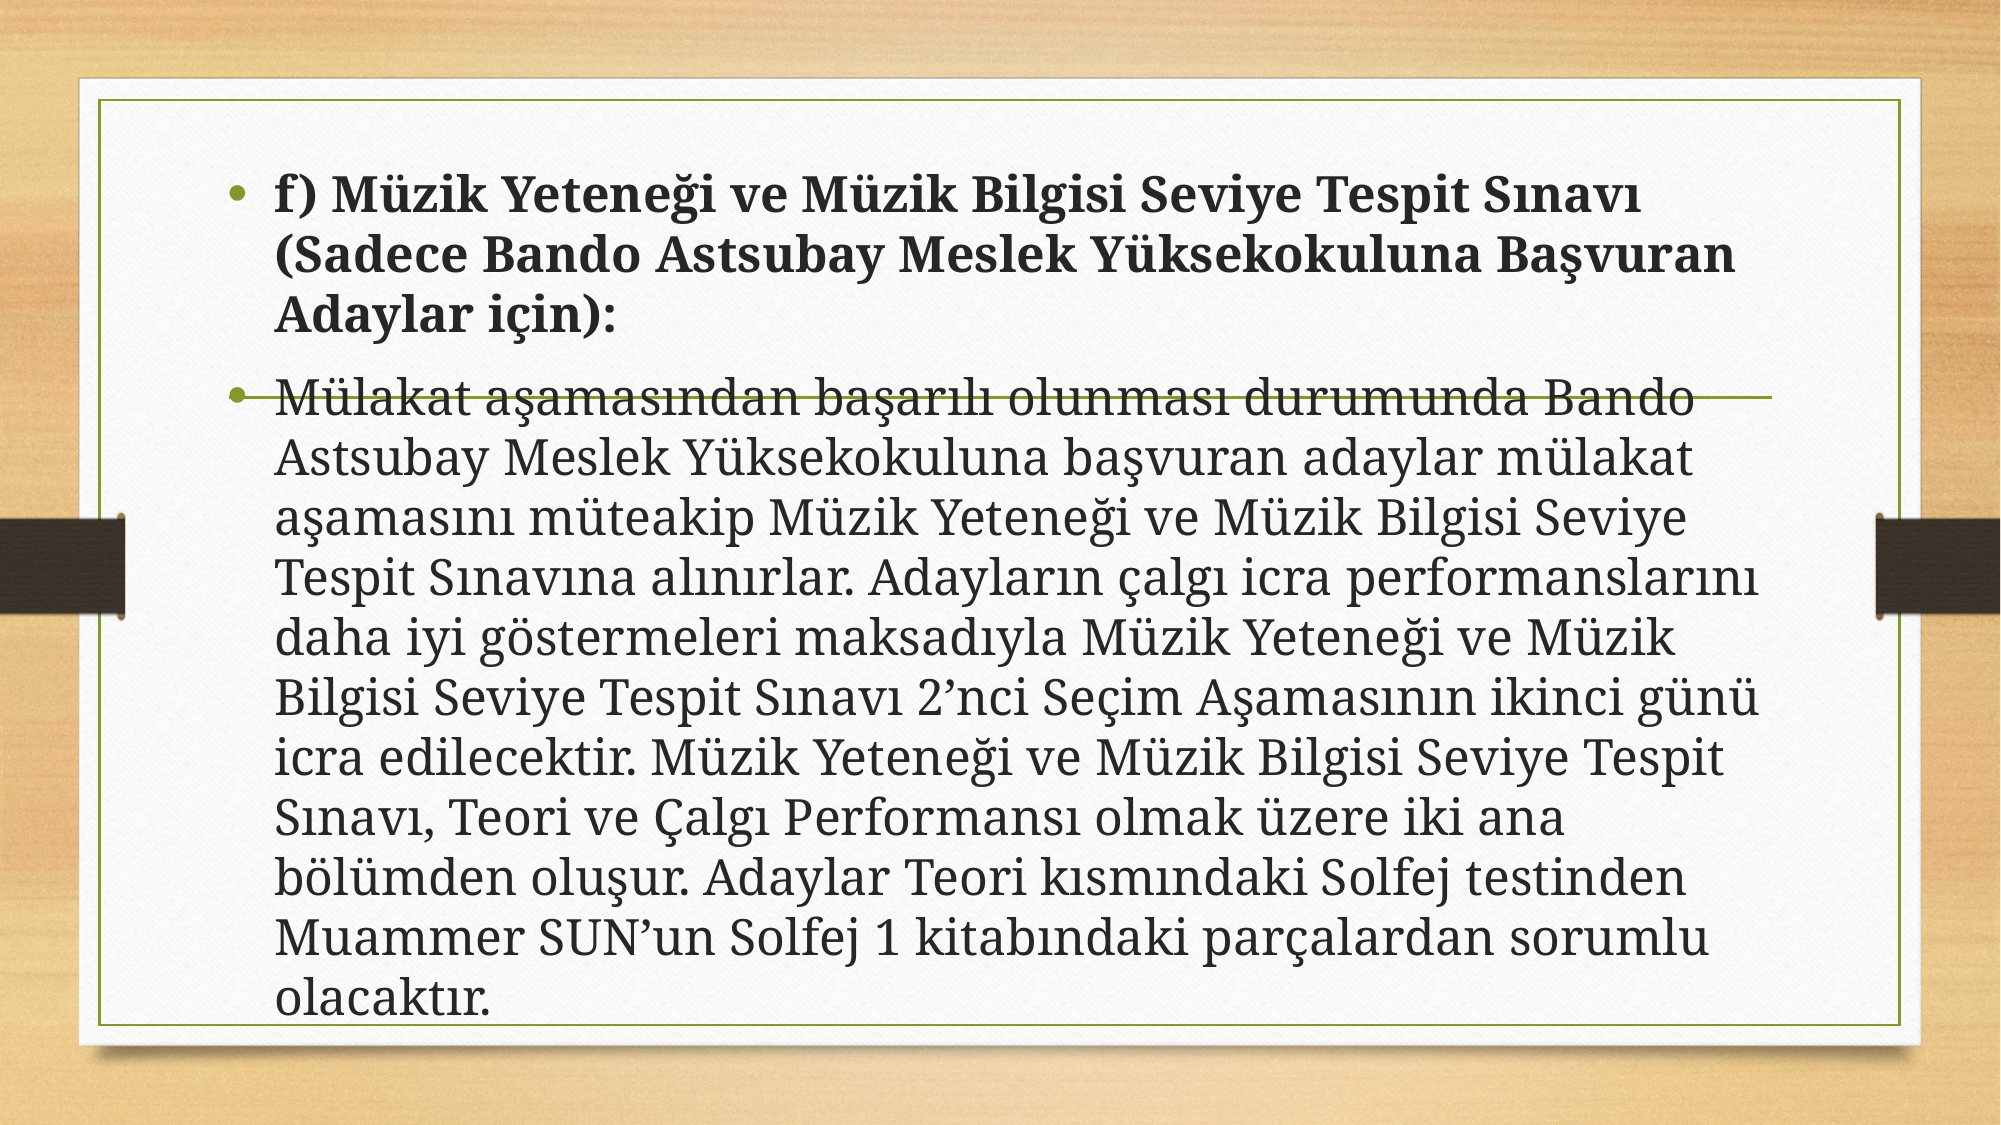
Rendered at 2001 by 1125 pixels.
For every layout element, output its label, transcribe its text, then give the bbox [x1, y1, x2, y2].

picture [0, 0, 2001, 1125]
list f) Müzik Yeteneği ve Müzik Bilgisi Seviye Tespit Sınavı (Sadece Bando Astsubay Meslek Yüksekokuluna Başvuran Adaylar için): Mülakat aşamasından başarılı olunması durumunda Bando Astsubay Meslek Yüksekokuluna başvuran adaylar mülakat aşamasını müteakip Müzik Yeteneği ve Müzik Bilgisi Seviye Tespit Sınavına alınırlar. Adayların çalgı icra performanslarını daha iyi göstermeleri maksadıyla Müzik Yeteneği ve Müzik Bilgisi Seviye Tespit Sınavı 2’nci Seçim Aşamasının ikinci günü icra edilecektir. Müzik Yeteneği ve Müzik Bilgisi Seviye Tespit Sınavı, Teori ve Çalgı Performansı olmak üzere iki ana bölümden oluşur. Adaylar Teori kısmındaki Solfej testinden Muammer SUN’un Solfej 1 kitabındaki parçalardan sorumlu olacaktır. [212, 155, 1788, 964]
